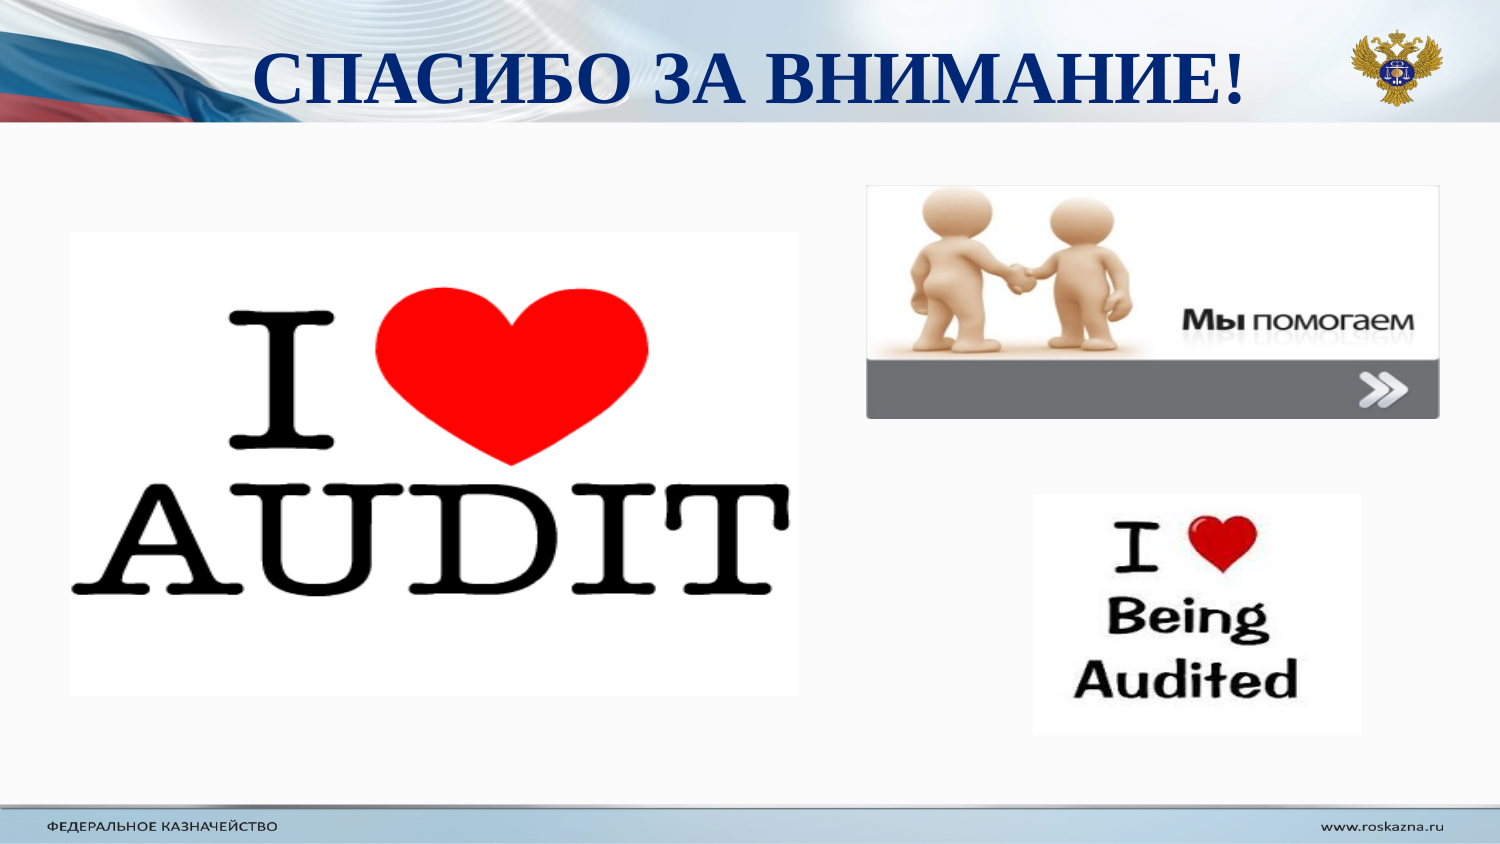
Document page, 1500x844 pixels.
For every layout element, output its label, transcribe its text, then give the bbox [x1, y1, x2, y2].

text_box [70, 134, 1430, 768]
picture [0, 0, 1500, 844]
text_box СПАСИБО ЗА ВНИМАНИЕ! [41, 21, 1459, 127]
